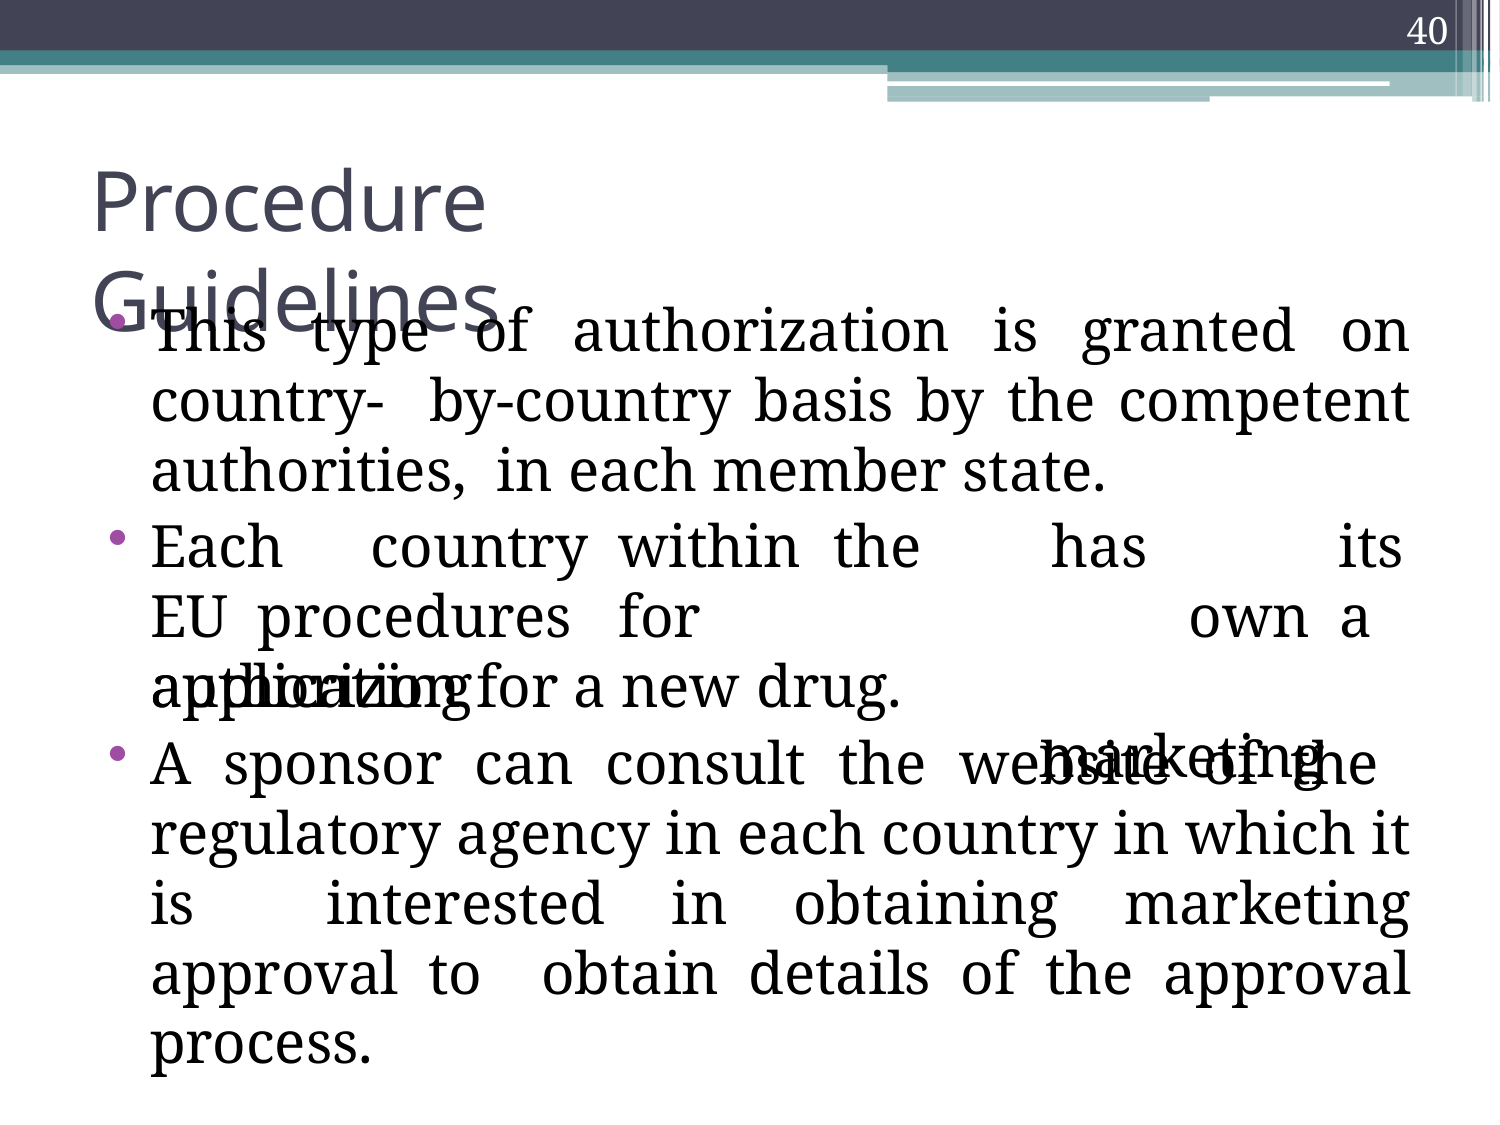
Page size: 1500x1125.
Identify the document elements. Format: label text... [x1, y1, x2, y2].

text_box This type of authorization is granted on country- by-country basis by the competent authorities, in each member state. [105, 291, 1412, 504]
text_box application for a new drug. A sponsor can consult the website of the regulatory agency in each country in which it is interested in obtaining marketing approval to obtain details of the approval process. [105, 641, 1413, 1076]
text_box 40 [1406, 4, 1454, 52]
text_box Each country within the EU procedures for authorizing [105, 507, 1005, 641]
title Procedure Guidelines [87, 145, 884, 348]
text_box has its own a marketing [1036, 507, 1412, 641]
